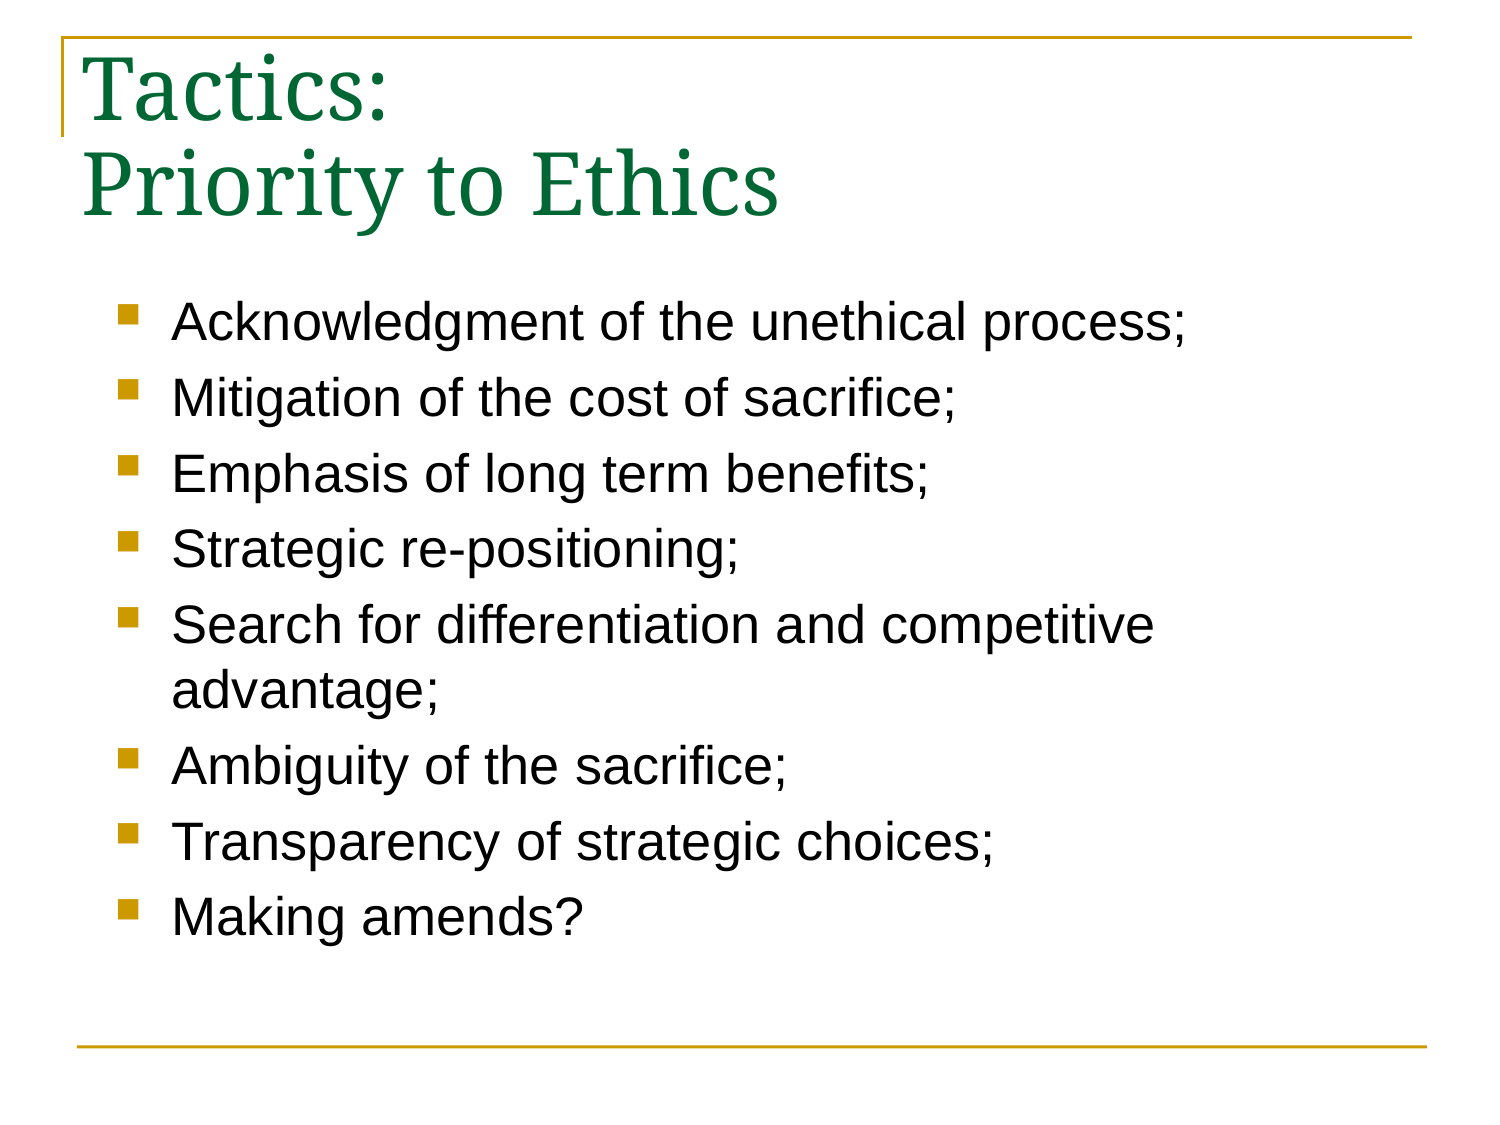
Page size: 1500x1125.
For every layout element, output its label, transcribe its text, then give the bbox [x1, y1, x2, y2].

title Tactics: Priority to Ethics [66, 37, 1471, 221]
list Acknowledgment of the unethical process; Mitigation of the cost of sacrifice; Emphasis of long term benefits; Strategic re-positioning; Search for differentiation and competitive advantage; Ambiguity of the sacrifice; Transparency of strategic choices; Making amends? [100, 278, 1376, 1055]
